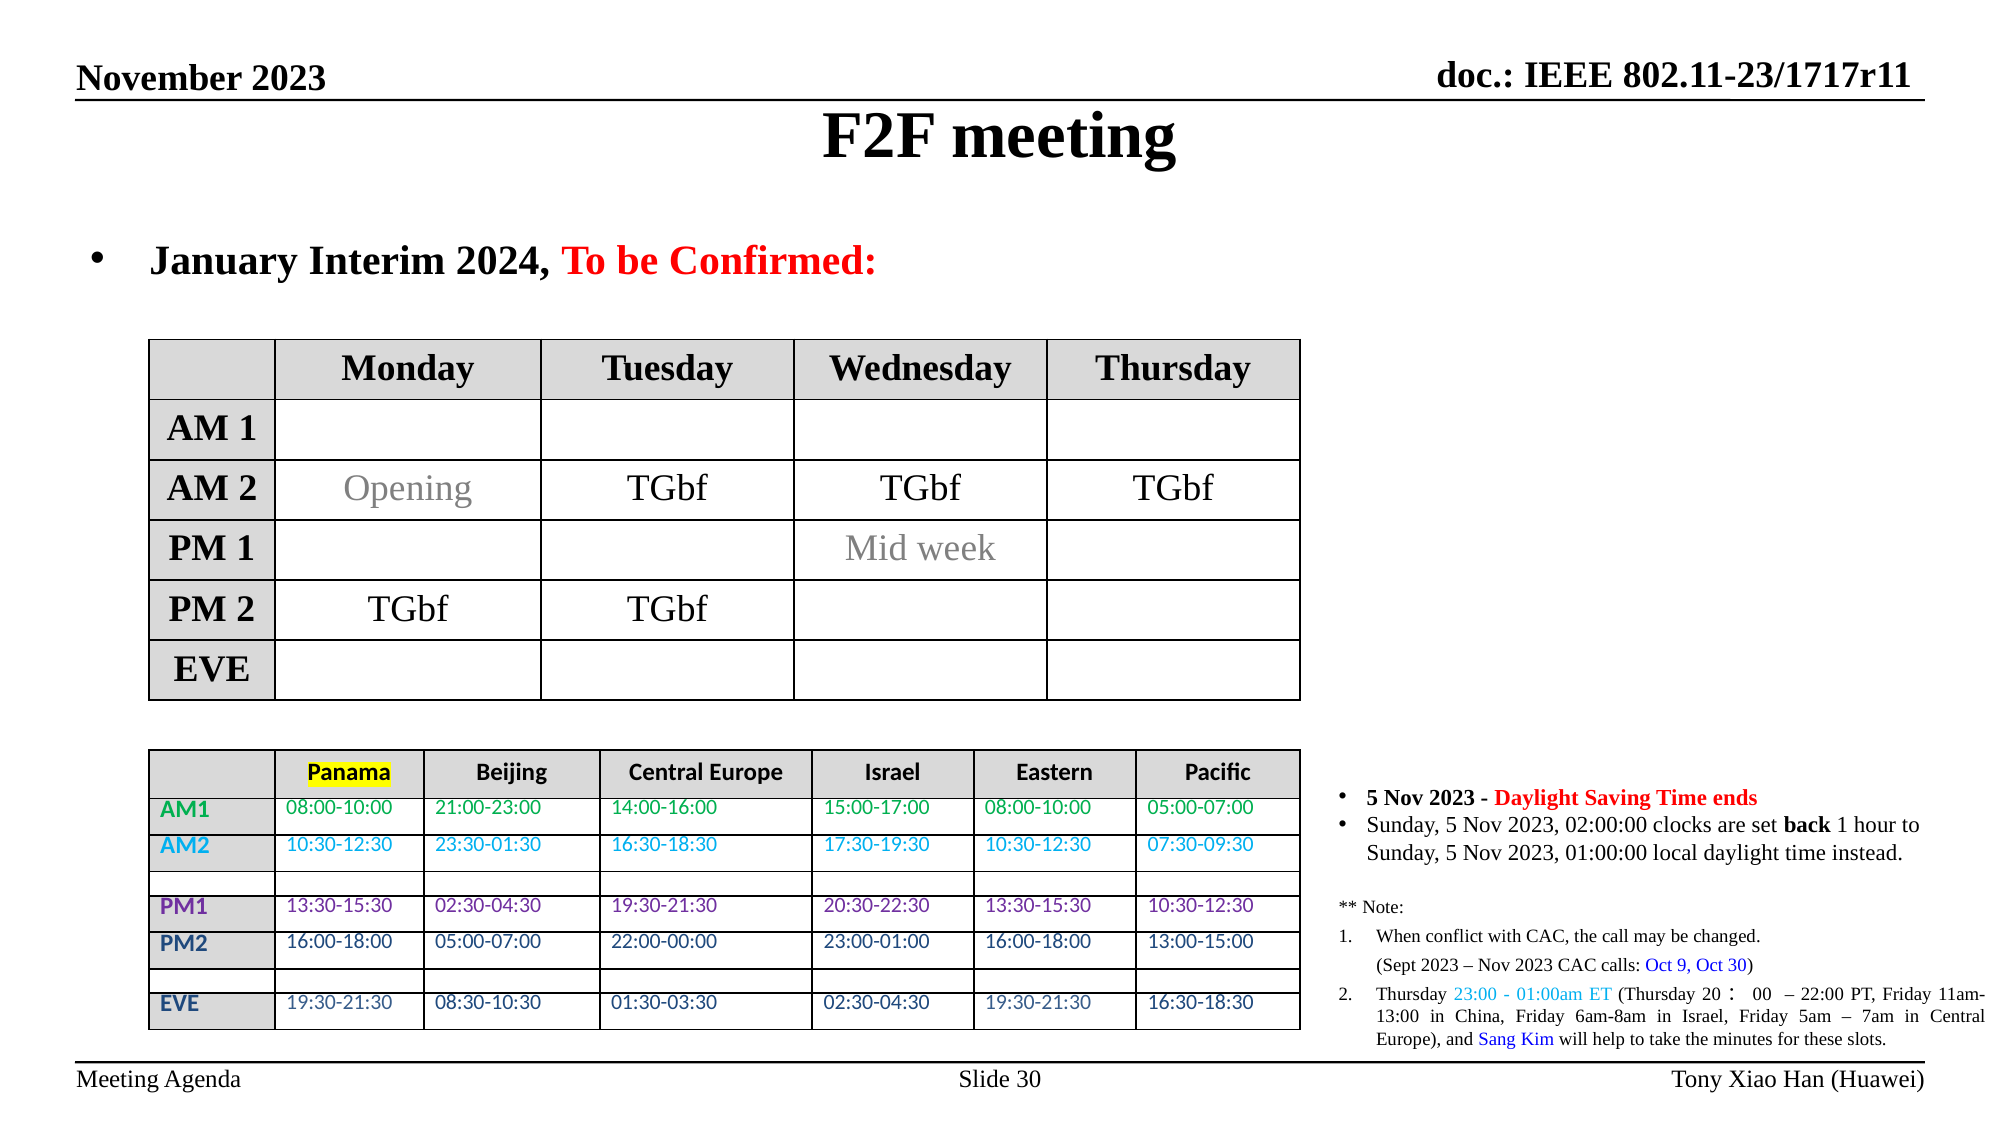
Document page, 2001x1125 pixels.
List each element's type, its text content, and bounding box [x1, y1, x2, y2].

table_cell 08:00-10:00 [975, 799, 1135, 834]
table_cell AM 1 [150, 400, 274, 459]
table_cell 16:30-18:30 [601, 836, 811, 871]
table_header Central Europe [601, 751, 811, 798]
table_cell [425, 970, 599, 992]
table_cell AM2 [150, 836, 274, 871]
table_cell [795, 581, 1046, 639]
table_cell 23:00-01:00 [813, 933, 973, 968]
table_cell 22:00-00:00 [601, 933, 811, 968]
table_header Thursday [1048, 340, 1299, 399]
table_cell [276, 521, 540, 579]
table_cell 21:00-23:00 [425, 799, 599, 834]
table_cell TGbf [1048, 461, 1299, 519]
table_cell 07:30-09:30 [1137, 836, 1299, 871]
table_cell AM 2 [150, 461, 274, 519]
table_cell [1048, 521, 1299, 579]
table_cell 13:00-15:00 [1137, 933, 1299, 968]
table_header Panama [276, 751, 423, 798]
table_cell 16:00-18:00 [276, 933, 423, 968]
table_cell [542, 641, 793, 699]
table_cell [425, 872, 599, 895]
table_header [150, 340, 274, 399]
table_cell PM 1 [150, 521, 274, 579]
table_cell EVE [150, 994, 274, 1029]
table_cell TGbf [276, 581, 540, 639]
table_cell [813, 872, 973, 895]
table_cell Opening [276, 461, 540, 519]
table_cell 08:00-10:00 [276, 799, 423, 834]
table_cell 01:30-03:30 [601, 994, 811, 1029]
table_header Tuesday [542, 340, 793, 399]
table_cell PM2 [150, 933, 274, 968]
table_cell [276, 872, 423, 895]
table_cell [975, 970, 1135, 992]
table_cell [276, 970, 423, 992]
table_cell 10:30-12:30 [975, 836, 1135, 871]
table_cell EVE [150, 641, 274, 699]
table_cell PM 2 [150, 581, 274, 639]
table_cell [1137, 872, 1299, 895]
table_cell 20:30-22:30 [813, 897, 973, 931]
table_cell [601, 970, 811, 992]
table_cell 05:00-07:00 [1137, 799, 1299, 834]
table_cell [276, 400, 540, 459]
text_box ** Note: When conflict with CAC, the call may be changed. (Sept 2023 – Nov 2023 CAC calls: Oct 9, Oct 30) Thursday 23:00 - 01:00am ET (Thursday 20：00 – 22:00 PT, Friday 11am-13:00 in China, Friday 6am-8am in Israel, Friday 5am – 7am in Central Europe), and Sang Kim will help to take the minutes for these slots. [1323, 887, 2000, 1057]
table_cell TGbf [542, 581, 793, 639]
text_box F2F meeting [0, 87, 2000, 175]
table_cell 16:00-18:00 [975, 933, 1135, 968]
table_cell 19:30-21:30 [975, 994, 1135, 1029]
table_cell 13:30-15:30 [975, 897, 1135, 931]
table_cell 10:30-12:30 [1137, 897, 1299, 931]
table_cell [1048, 581, 1299, 639]
table_cell 14:00-16:00 [601, 799, 811, 834]
table_cell [813, 970, 973, 992]
table_header Monday [276, 340, 540, 399]
table_cell TGbf [542, 461, 793, 519]
table_cell 13:30-15:30 [276, 897, 423, 931]
table_cell TGbf [795, 461, 1046, 519]
table_cell 10:30-12:30 [276, 836, 423, 871]
table_cell [1137, 970, 1299, 992]
table_cell Mid week [795, 521, 1046, 579]
table_cell [542, 521, 793, 579]
table_cell [1048, 641, 1299, 699]
table_cell 16:30-18:30 [1137, 994, 1299, 1029]
text_box January Interim 2024, To be Confirmed: [75, 224, 1150, 363]
table_header Wednesday [795, 340, 1046, 399]
table_cell 17:30-19:30 [813, 836, 973, 871]
table_cell [276, 641, 540, 699]
table_cell 15:00-17:00 [813, 799, 973, 834]
table_header Israel [813, 751, 973, 798]
table_cell [975, 872, 1135, 895]
table_cell [150, 872, 274, 895]
table_header Pacific [1137, 751, 1299, 798]
table_header [150, 751, 274, 798]
text_box 5 Nov 2023 - Daylight Saving Time ends Sunday, 5 Nov 2023, 02:00:00 clocks are set back 1 hour to Sunday, 5 Nov 2023, 01:00:00 local daylight time instead. [1323, 774, 1947, 873]
table_cell PM1 [150, 897, 274, 931]
table_header Eastern [975, 751, 1135, 798]
table_cell [601, 872, 811, 895]
table_cell 19:30-21:30 [276, 994, 423, 1029]
table_cell 23:30-01:30 [425, 836, 599, 871]
table_cell [542, 400, 793, 459]
table_cell 02:30-04:30 [813, 994, 973, 1029]
table_header Beijing [425, 751, 599, 798]
table_cell [795, 400, 1046, 459]
table_cell 05:00-07:00 [425, 933, 599, 968]
table_cell [1048, 400, 1299, 459]
table_cell 02:30-04:30 [425, 897, 599, 931]
table_cell 19:30-21:30 [601, 897, 811, 931]
table_cell AM1 [150, 799, 274, 834]
table_cell [150, 970, 274, 992]
table_cell 08:30-10:30 [425, 994, 599, 1029]
table_cell [795, 641, 1046, 699]
